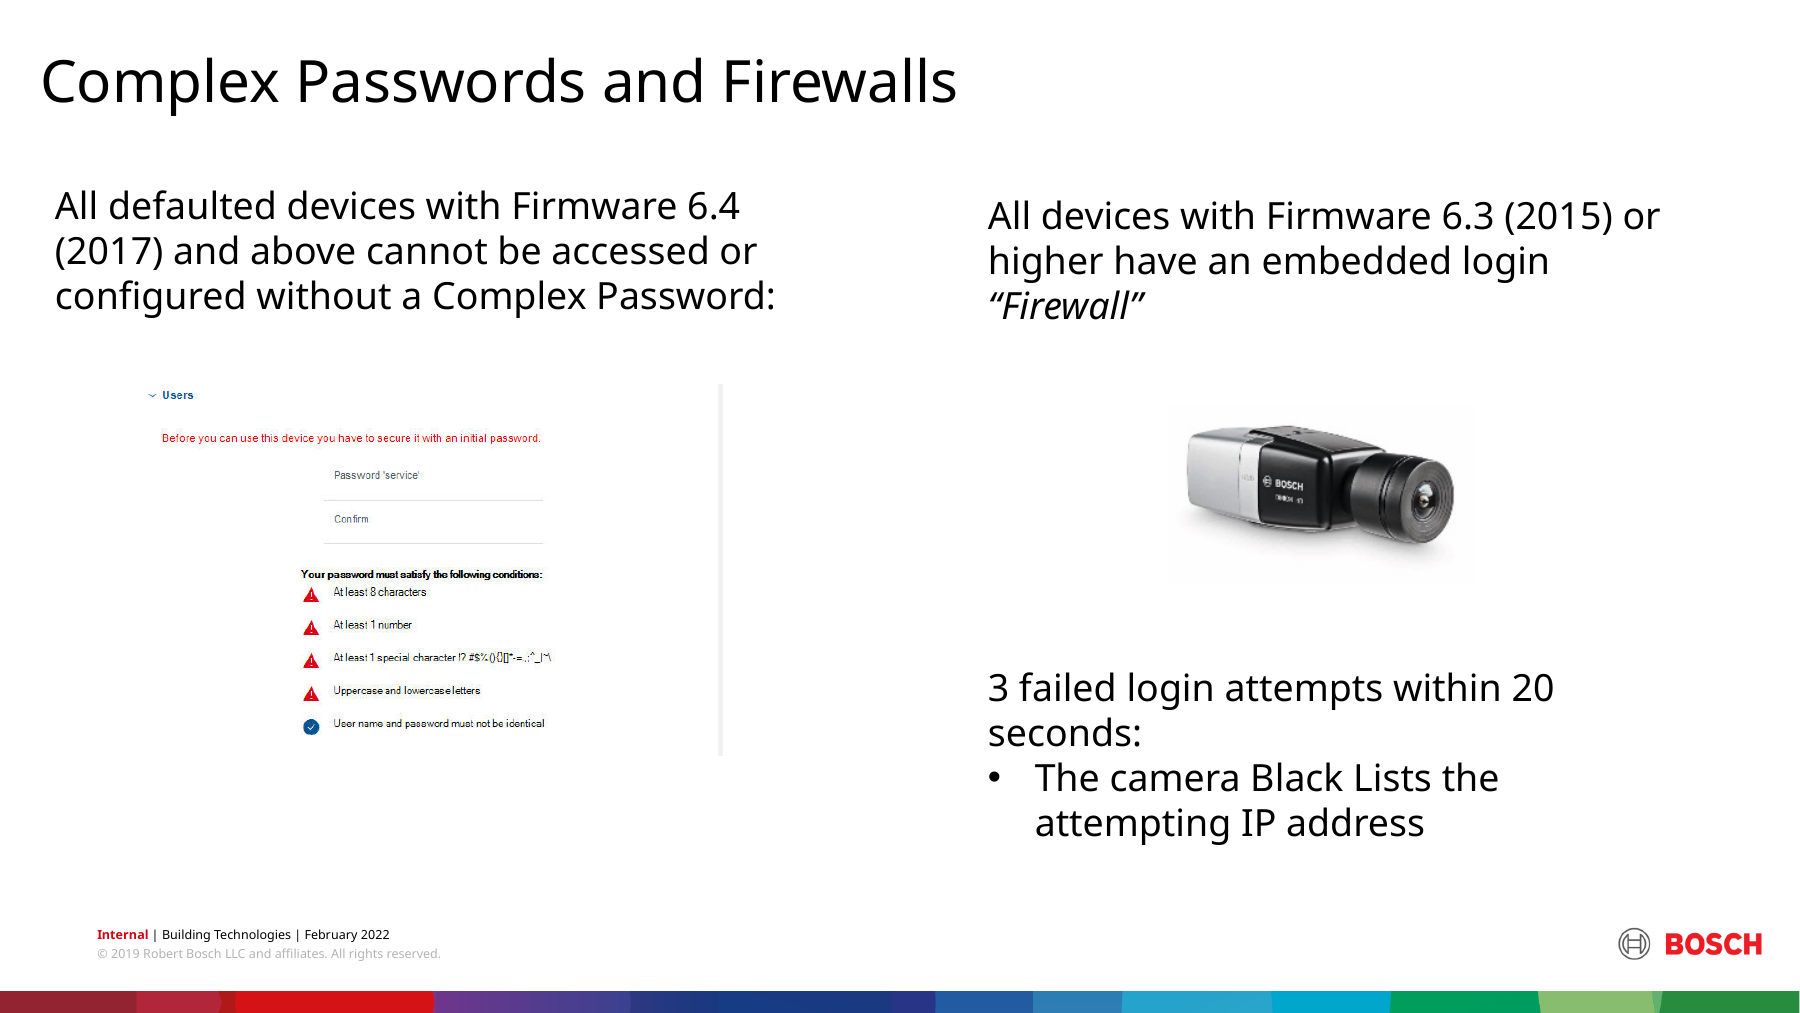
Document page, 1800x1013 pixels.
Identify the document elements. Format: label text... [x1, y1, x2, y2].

picture [0, 905, 1272, 1013]
picture [1390, 896, 1800, 1013]
picture [146, 384, 723, 756]
title Complex Passwords and Firewalls [40, 52, 1755, 117]
text_box 3 failed login attempts within 20 seconds: The camera Black Lists the attempting IP address [973, 656, 1699, 852]
picture [1167, 406, 1475, 583]
text_box All defaulted devices with Firmware 6.4 (2017) and above cannot be accessed or configured without a Complex Password: [40, 174, 808, 325]
text_box All devices with Firmware 6.3 (2015) or higher have an embedded login “Firewall” [973, 184, 1699, 335]
